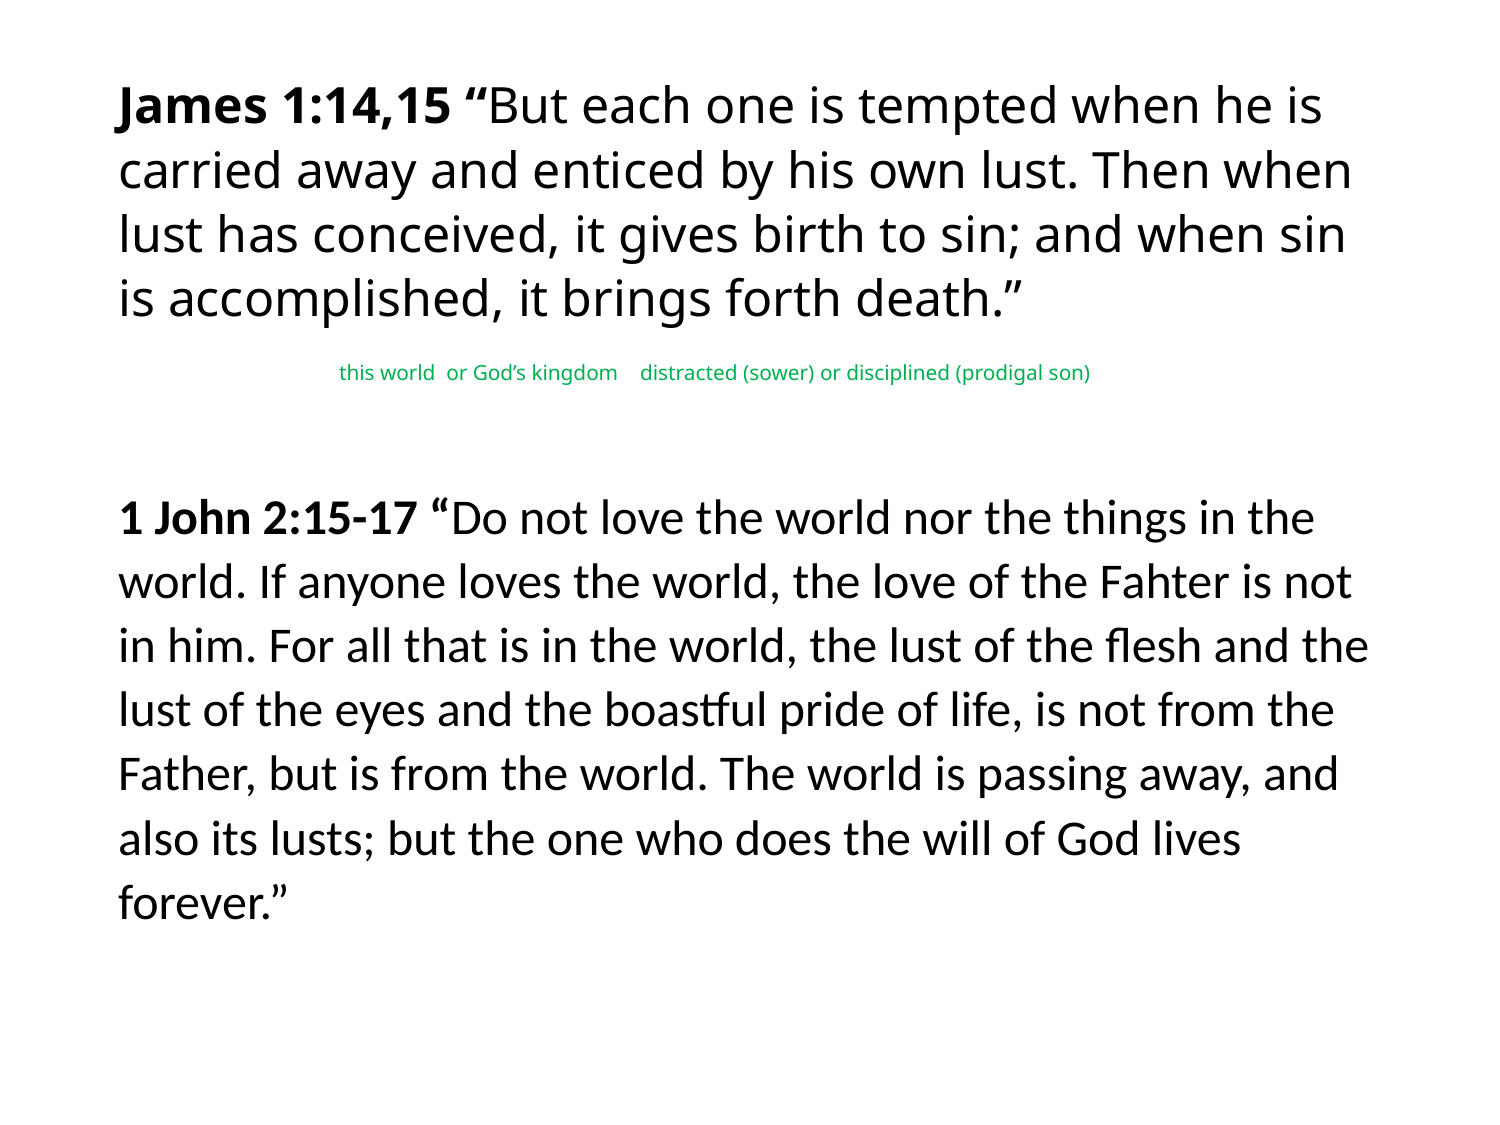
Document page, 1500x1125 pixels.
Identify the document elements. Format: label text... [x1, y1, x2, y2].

list James 1:14,15 “But each one is tempted when he is carried away and enticed by his own lust. Then when lust has conceived, it gives birth to sin; and when sin is accomplished, it brings forth death.” this world or God’s kingdom distracted (sower) or disciplined (prodigal son) 1 John 2:15-17 “Do not love the world nor the things in the world. If anyone loves the world, the love of the Fahter is not in him. For all that is in the world, the lust of the flesh and the lust of the eyes and the boastful pride of life, is not from the Father, but is from the world. The world is passing away, and also its lusts; but the one who does the will of God lives forever.” [103, 62, 1397, 1029]
